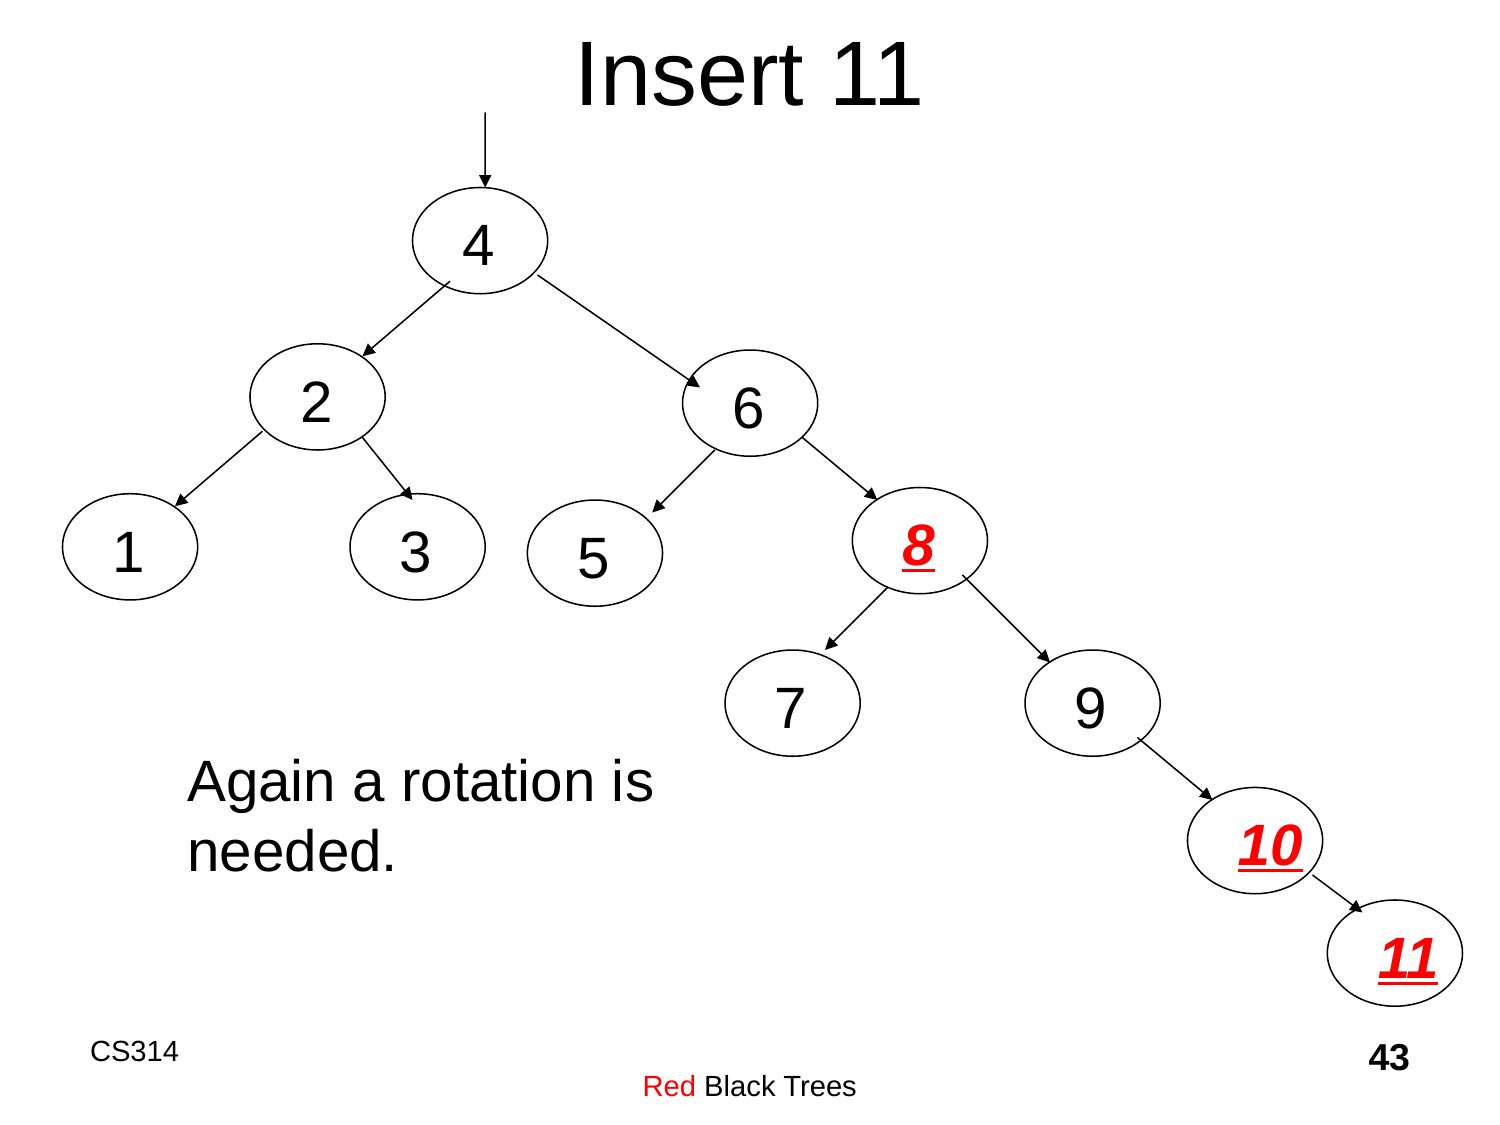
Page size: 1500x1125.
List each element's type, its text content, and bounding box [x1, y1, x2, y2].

text_box [379, 459, 411, 492]
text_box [62, 493, 198, 601]
title Insert 11 [112, 0, 1388, 163]
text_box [724, 649, 861, 757]
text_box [1024, 649, 1161, 757]
text_box [478, 112, 492, 185]
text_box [249, 343, 386, 451]
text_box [349, 493, 486, 601]
text_box [825, 602, 874, 648]
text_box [527, 499, 663, 607]
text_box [852, 487, 988, 594]
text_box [1187, 787, 1323, 894]
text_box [682, 349, 818, 457]
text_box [412, 187, 548, 294]
slide_number CS314 [74, 1024, 451, 1101]
footer Red Black Trees [462, 1024, 1038, 1101]
slide_number 43 [1112, 1024, 1426, 1101]
text_box Again a rotation is needed. [172, 735, 671, 891]
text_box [1327, 899, 1463, 1007]
